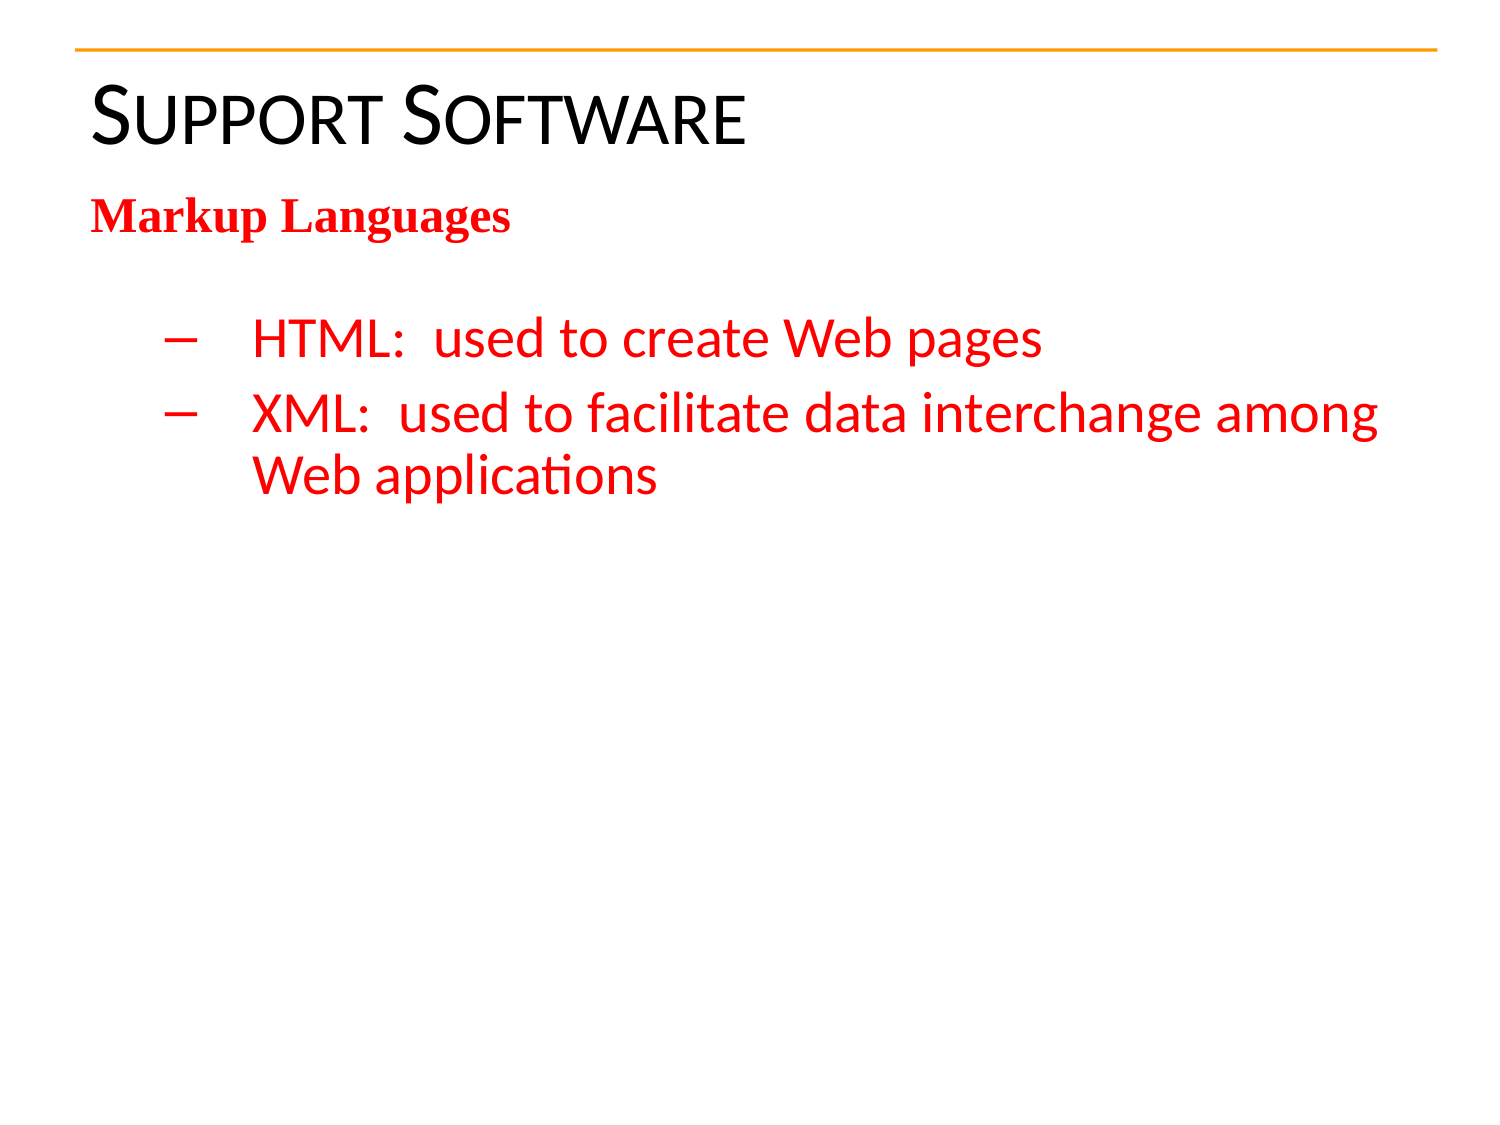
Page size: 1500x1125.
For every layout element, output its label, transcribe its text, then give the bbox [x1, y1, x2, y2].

title SUPPORT SOFTWARE [75, 24, 1425, 213]
list HTML: used to create Web pages XML: used to facilitate data interchange among Web applications [75, 299, 1413, 600]
text_box Markup Languages [75, 174, 526, 250]
